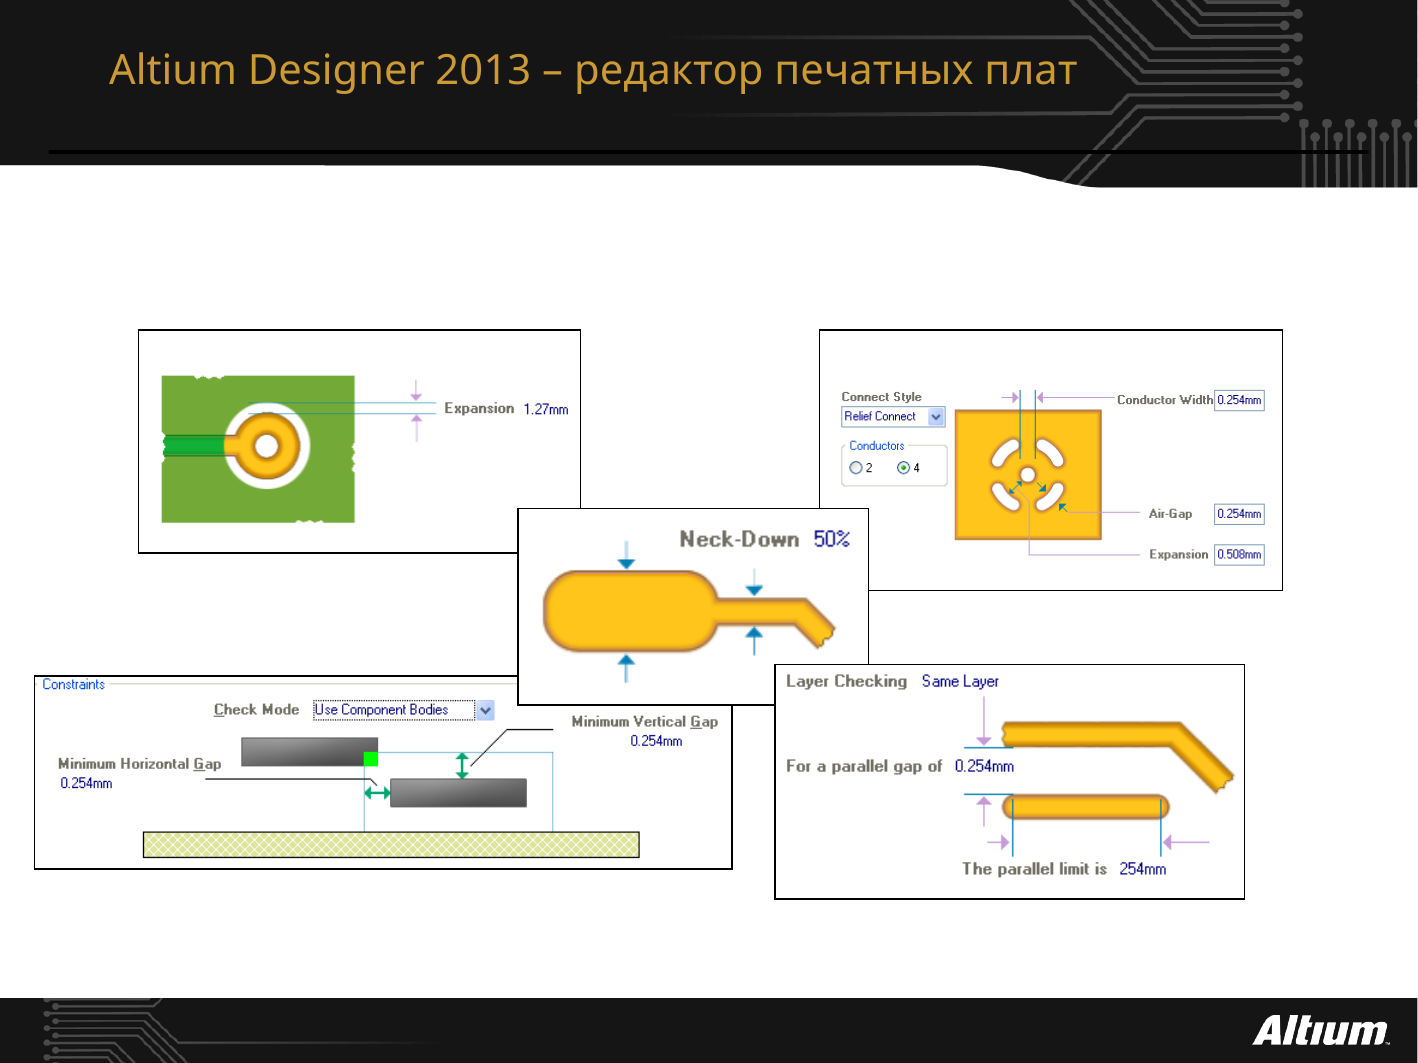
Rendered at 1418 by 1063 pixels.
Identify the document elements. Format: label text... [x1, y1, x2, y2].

text_box Altium Designer 2013 – редактор печатных плат [94, 35, 1288, 101]
picture [0, 0, 1418, 1063]
